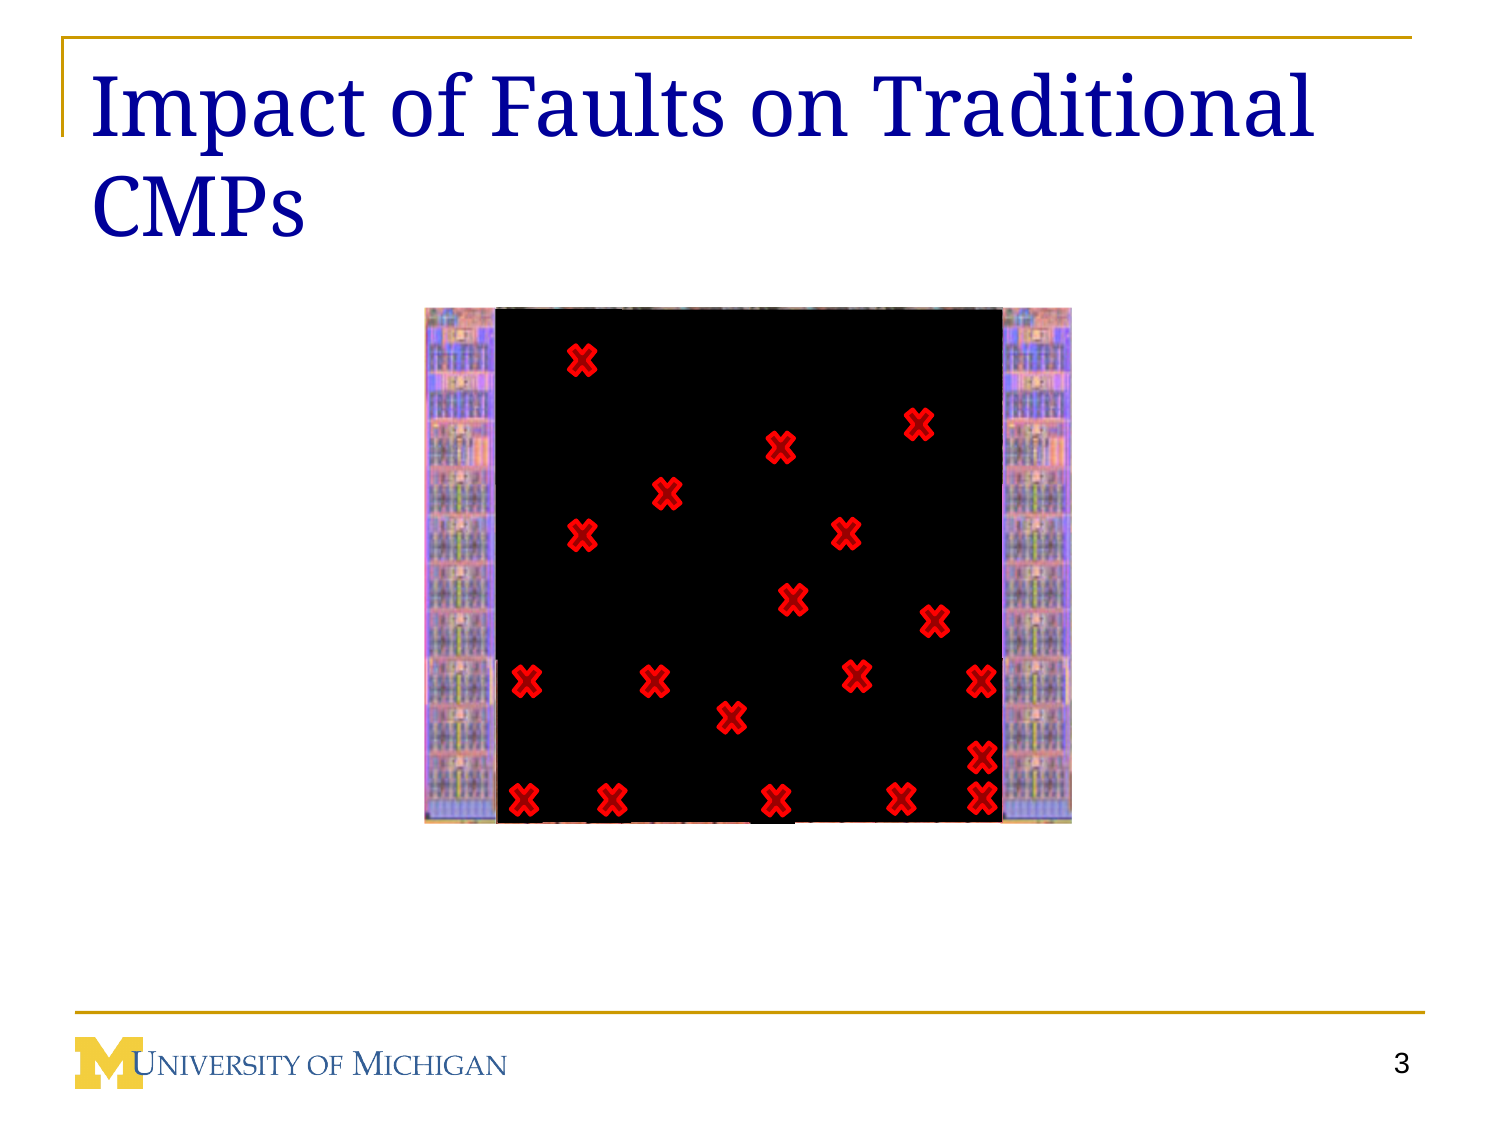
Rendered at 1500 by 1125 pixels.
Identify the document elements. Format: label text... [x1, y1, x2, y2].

title Impact of Faults on Traditional CMPs [74, 45, 1426, 151]
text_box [1005, 307, 1072, 824]
picture [75, 1037, 507, 1089]
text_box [748, 483, 872, 657]
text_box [748, 306, 874, 481]
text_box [424, 307, 497, 824]
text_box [495, 306, 621, 481]
slide_number 3 [1074, 1037, 1425, 1113]
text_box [501, 659, 619, 825]
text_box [749, 658, 874, 824]
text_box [621, 659, 747, 825]
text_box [875, 483, 1003, 658]
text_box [622, 306, 747, 481]
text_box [875, 306, 1003, 482]
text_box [621, 483, 746, 657]
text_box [501, 483, 619, 657]
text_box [875, 658, 1003, 824]
